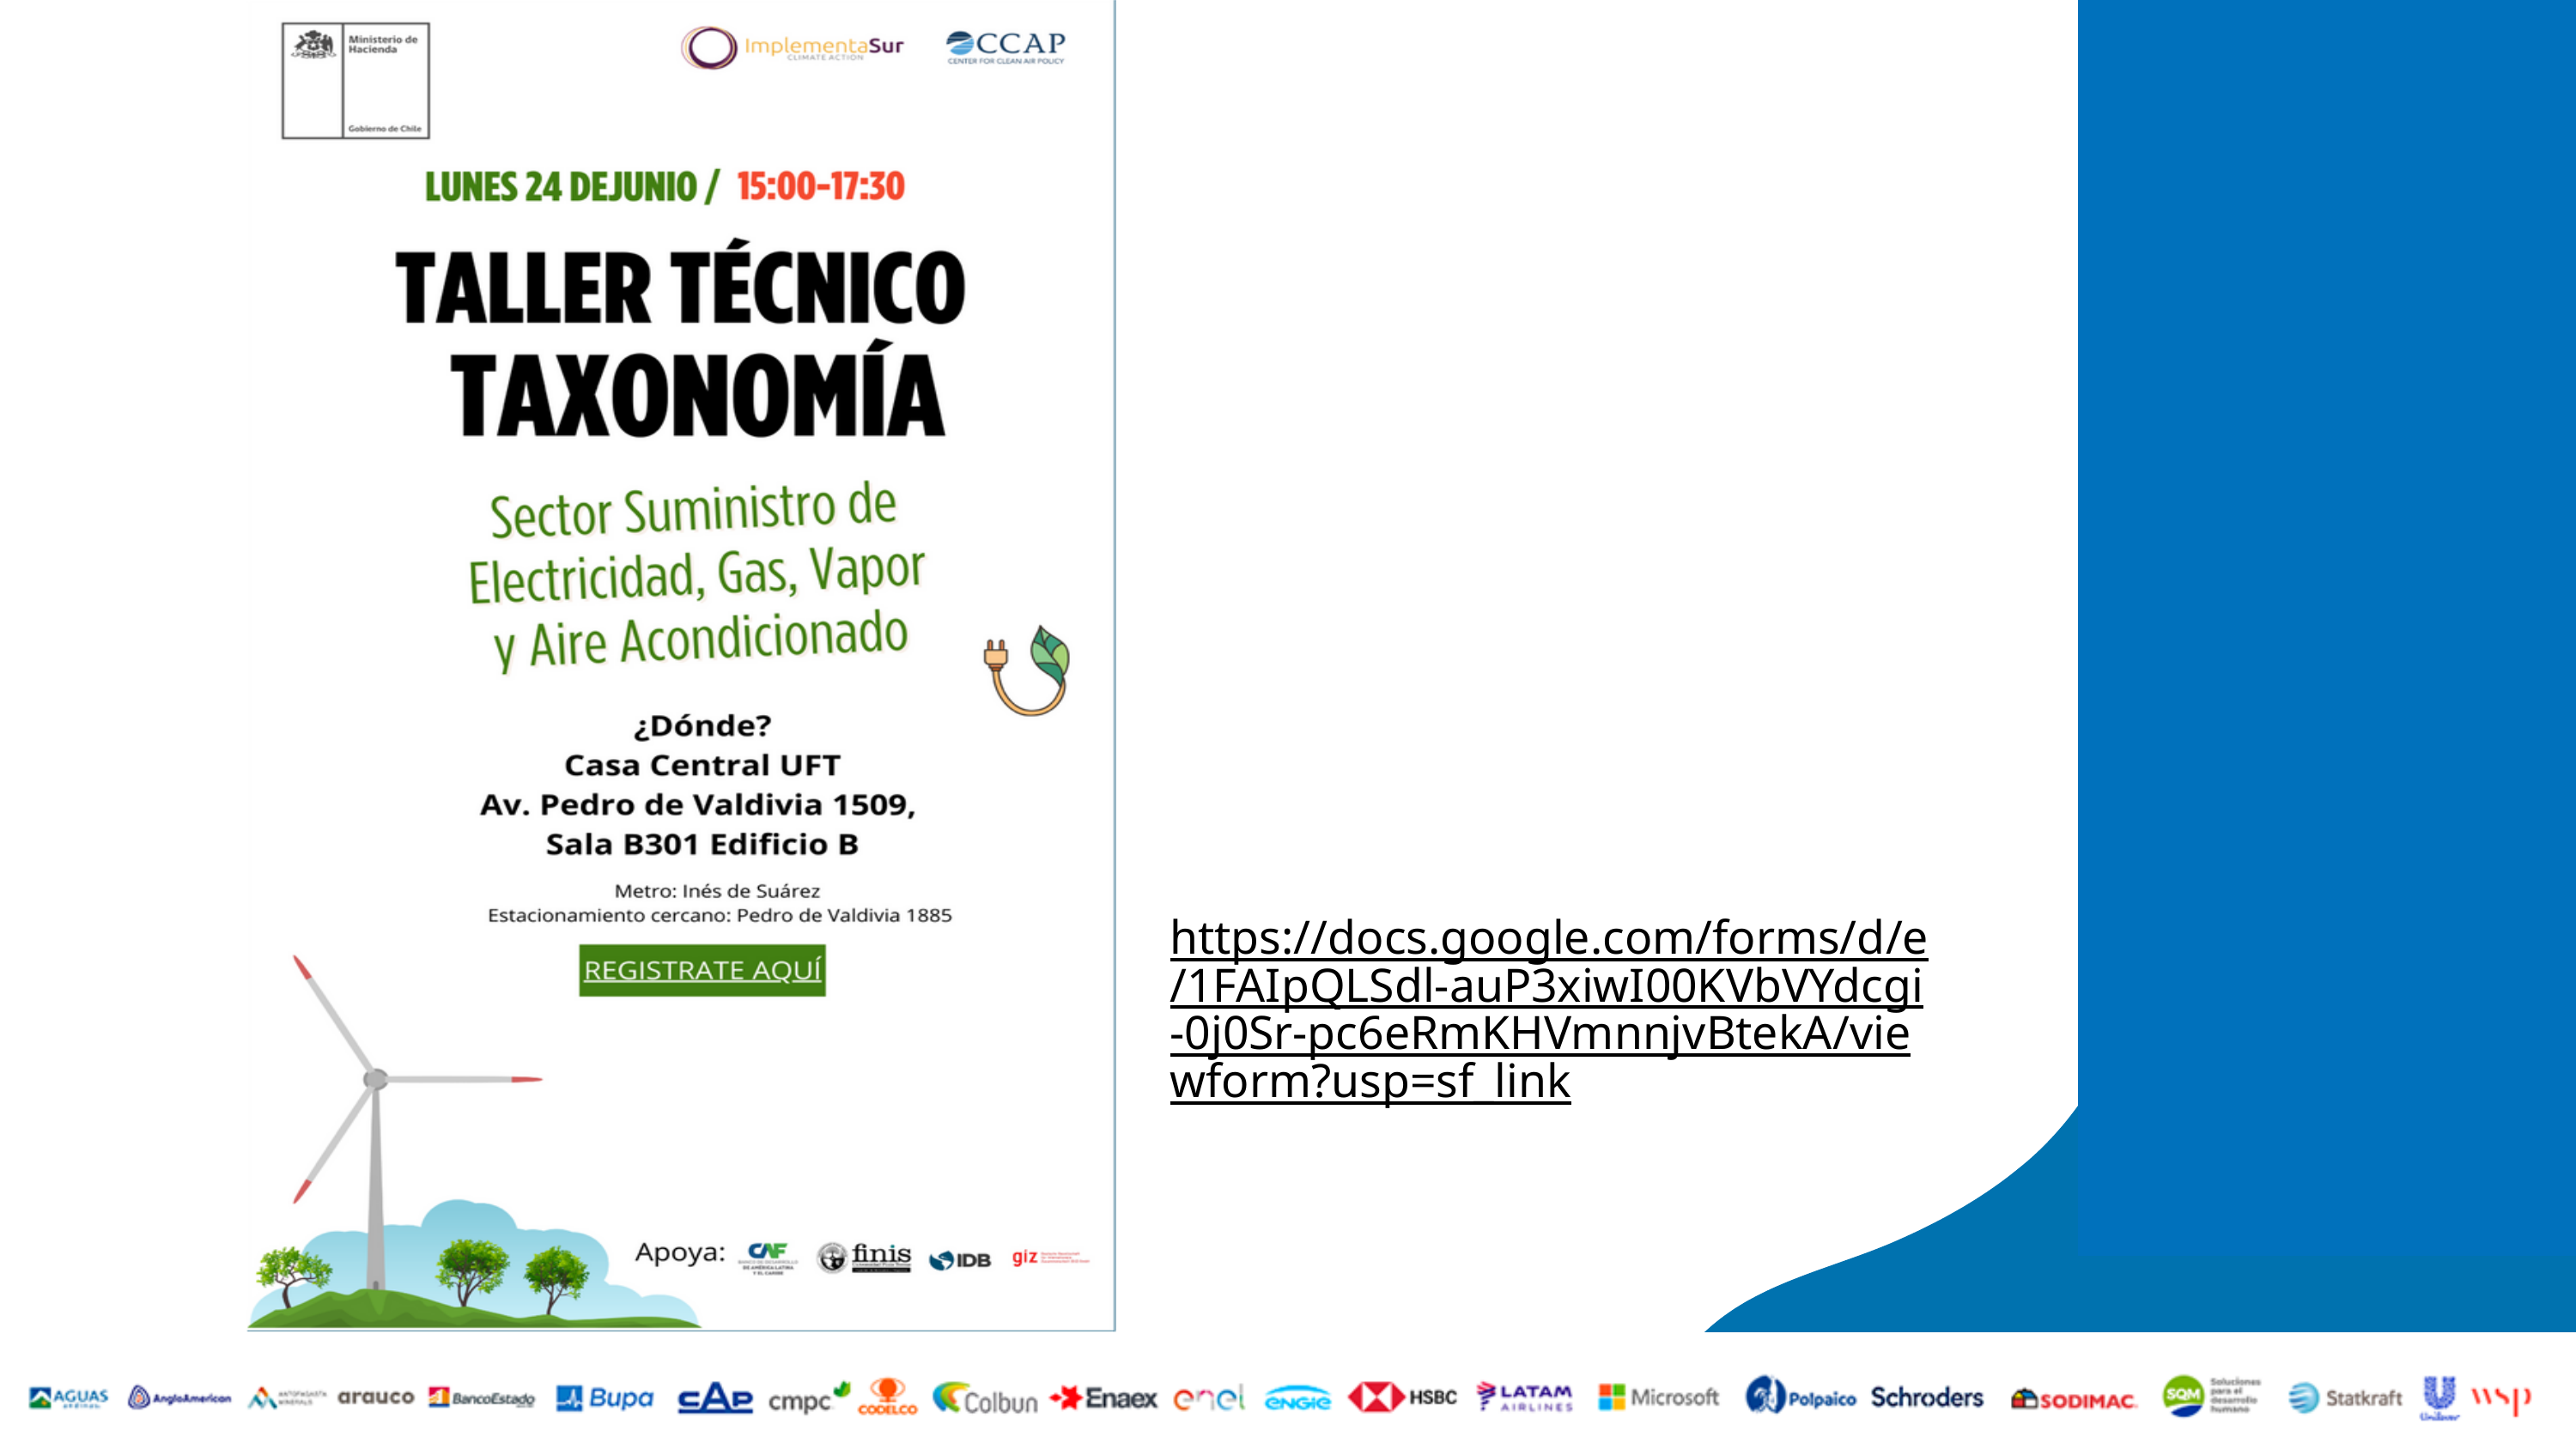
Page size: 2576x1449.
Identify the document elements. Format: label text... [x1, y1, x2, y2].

text_box [246, 0, 1116, 1333]
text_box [2077, 0, 2576, 1257]
text_box https://docs.google.com/forms/d/e/1FAIpQLSdl-auP3xiwI00KVbVYdcgi-0j0Sr-pc6eRmKHVmnnjvBtekA/viewform?usp=sf_link [1170, 842, 1932, 1036]
text_box [0, 1332, 2576, 1449]
